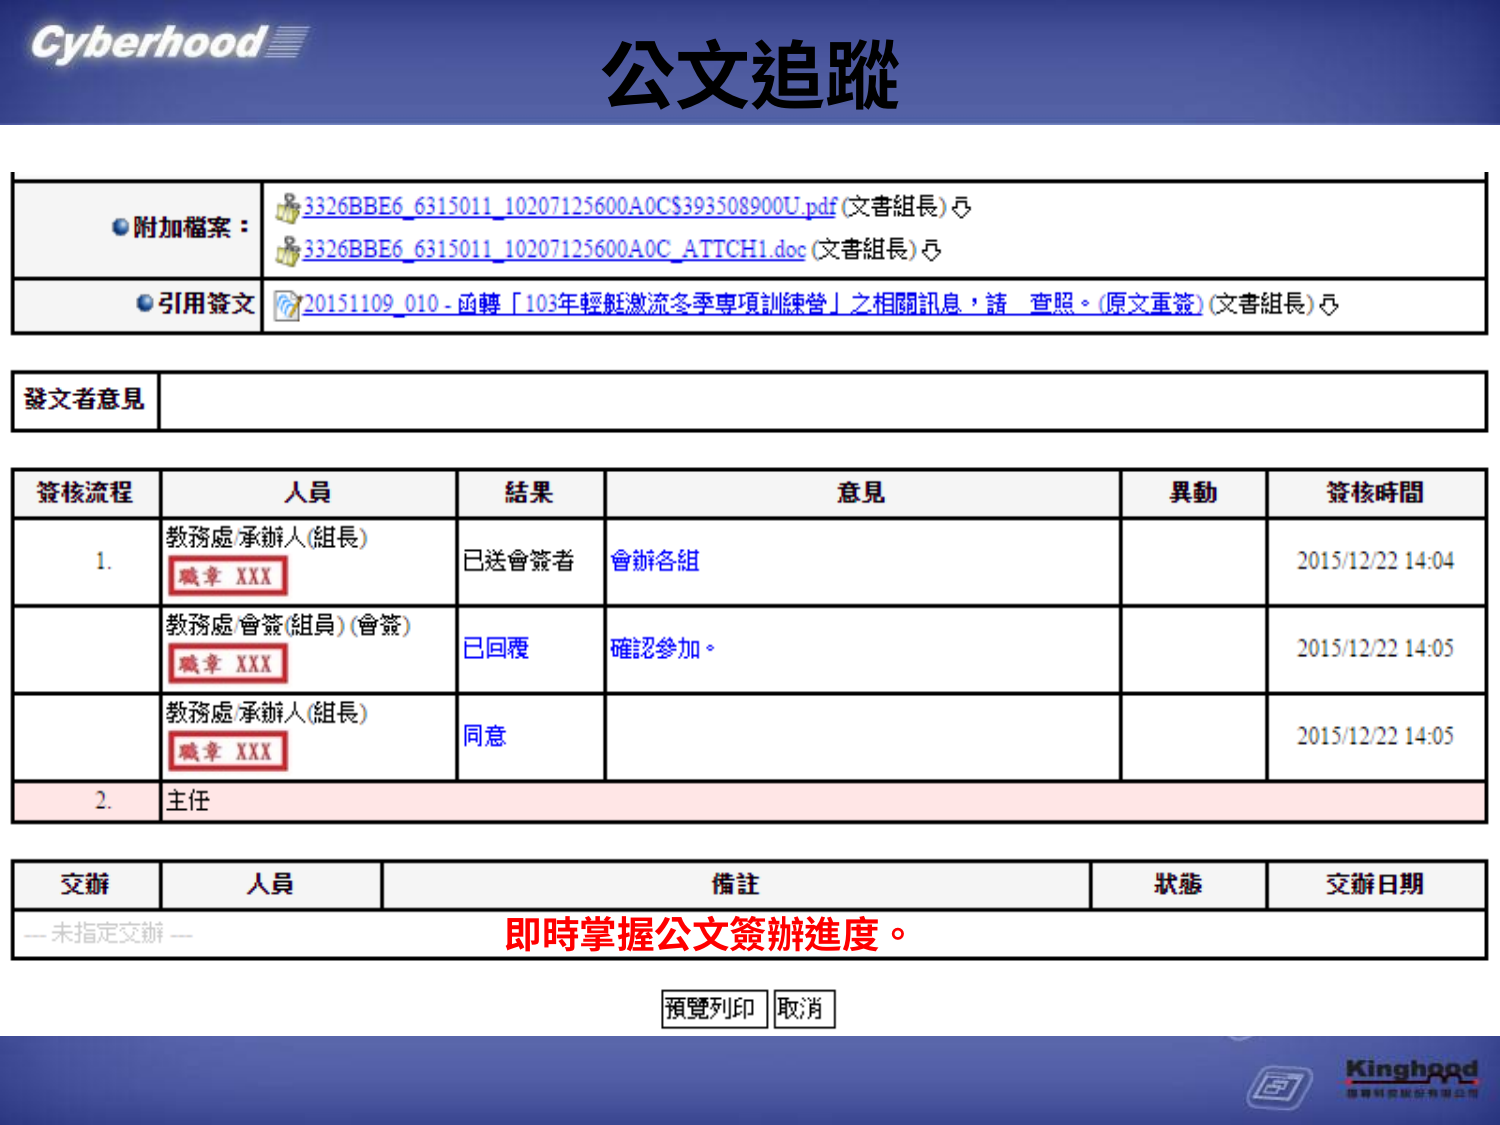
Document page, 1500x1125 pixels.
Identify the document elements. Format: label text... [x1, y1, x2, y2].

picture [0, 0, 1500, 125]
text_box 公文追蹤 [74, 33, 1425, 114]
slide_number 14 [1149, 1042, 1500, 1074]
picture [0, 172, 1500, 1125]
